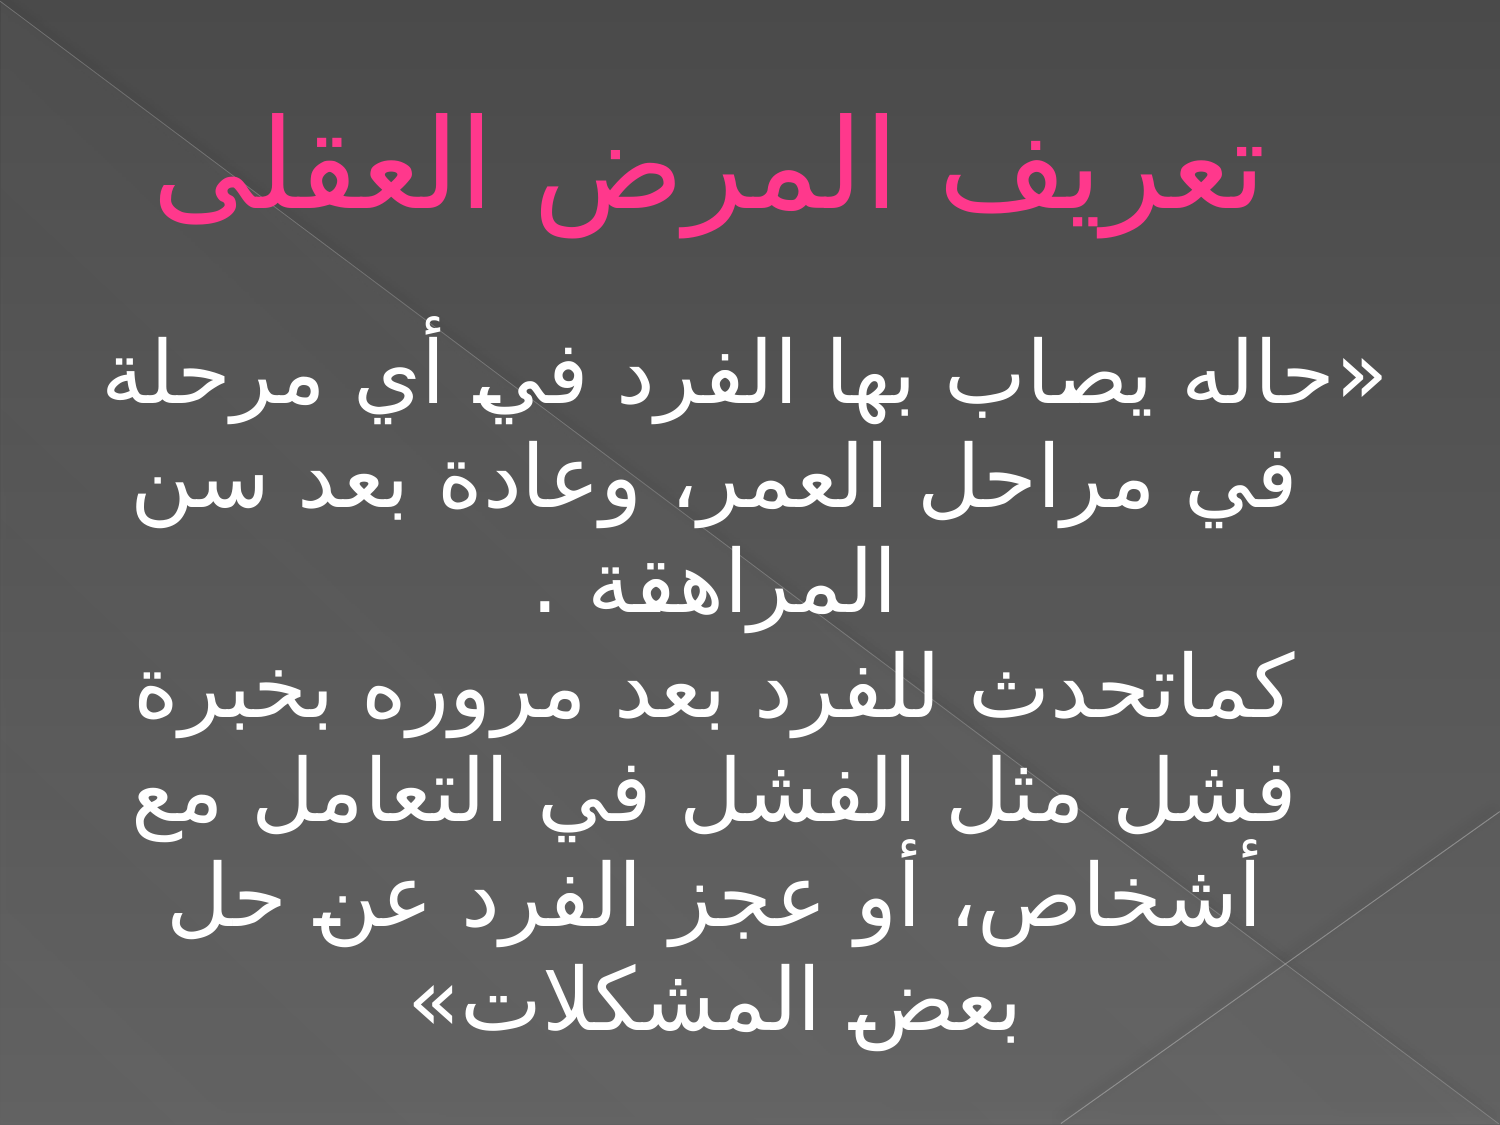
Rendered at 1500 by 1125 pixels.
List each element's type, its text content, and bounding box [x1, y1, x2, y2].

list «حاله يصاب بها الفرد في أي مرحلة في مراحل العمر، وعادة بعد سن المراهقة . كماتحدث للفرد بعد مروره بخبرة فشل مثل الفشل في التعامل مع أشخاص، أو عجز الفرد عن حل بعض المشكلات» [75, 308, 1425, 1059]
title تعريف المرض العقلى [75, 43, 1425, 274]
